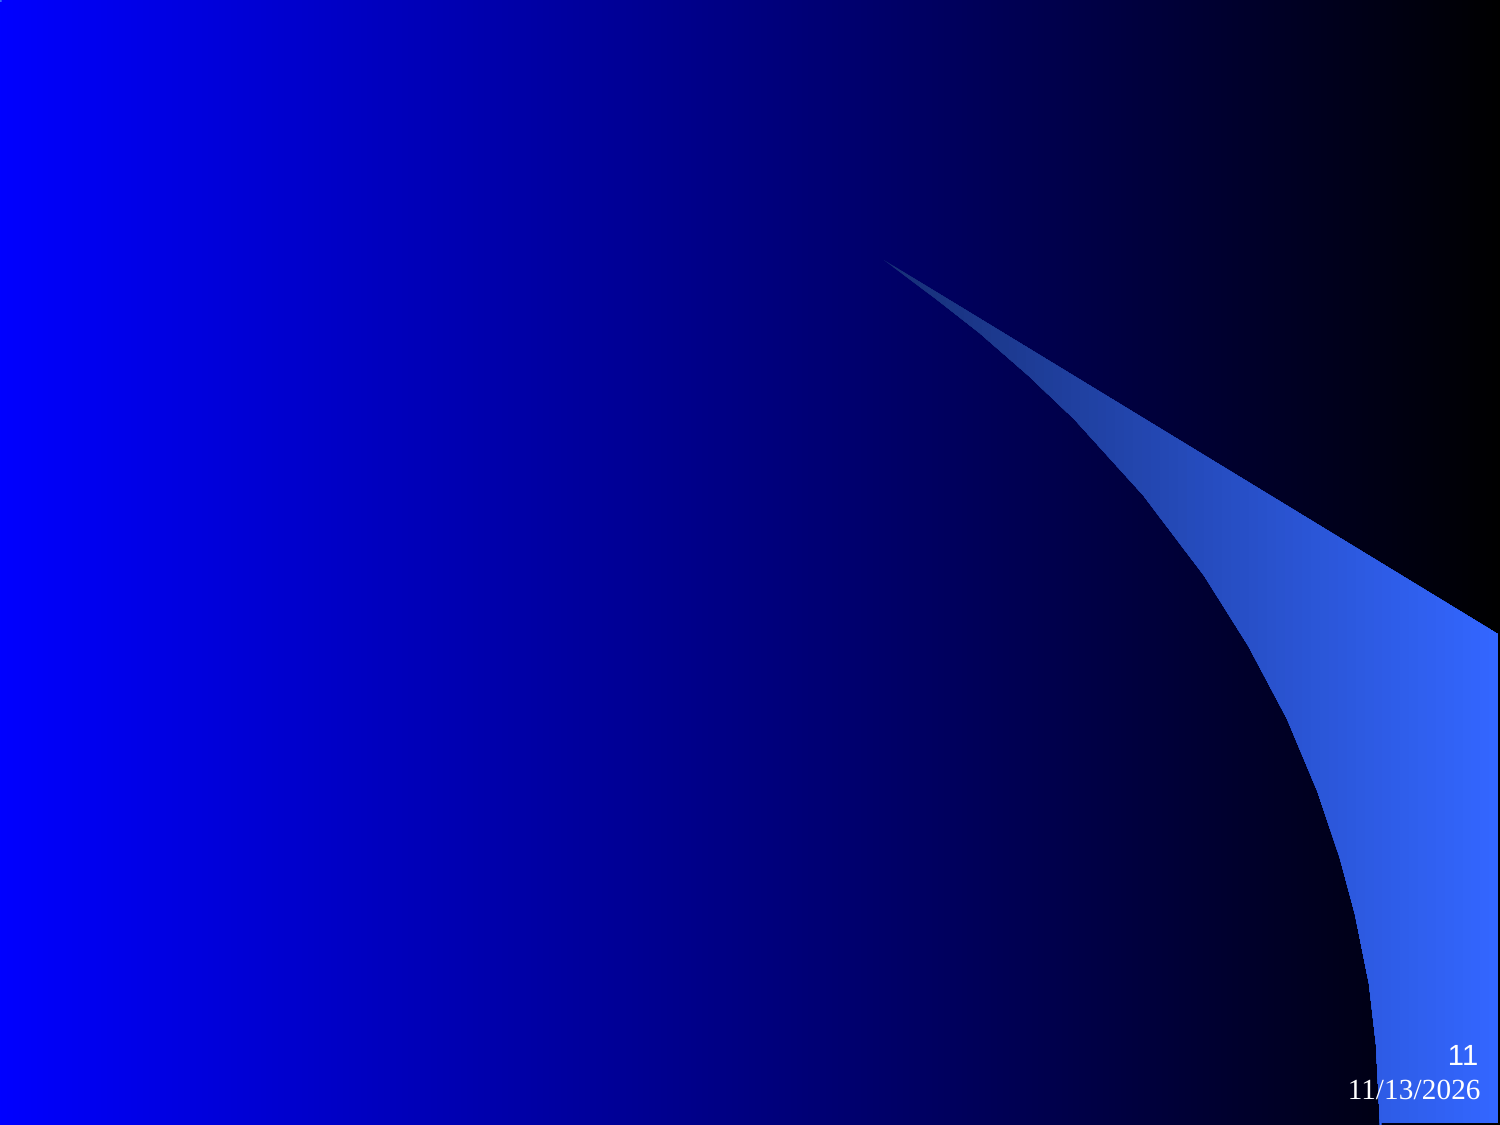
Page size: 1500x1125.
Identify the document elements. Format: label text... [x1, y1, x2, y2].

slide_number 11 [1180, 1008, 1494, 1072]
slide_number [1183, 1056, 1497, 1120]
